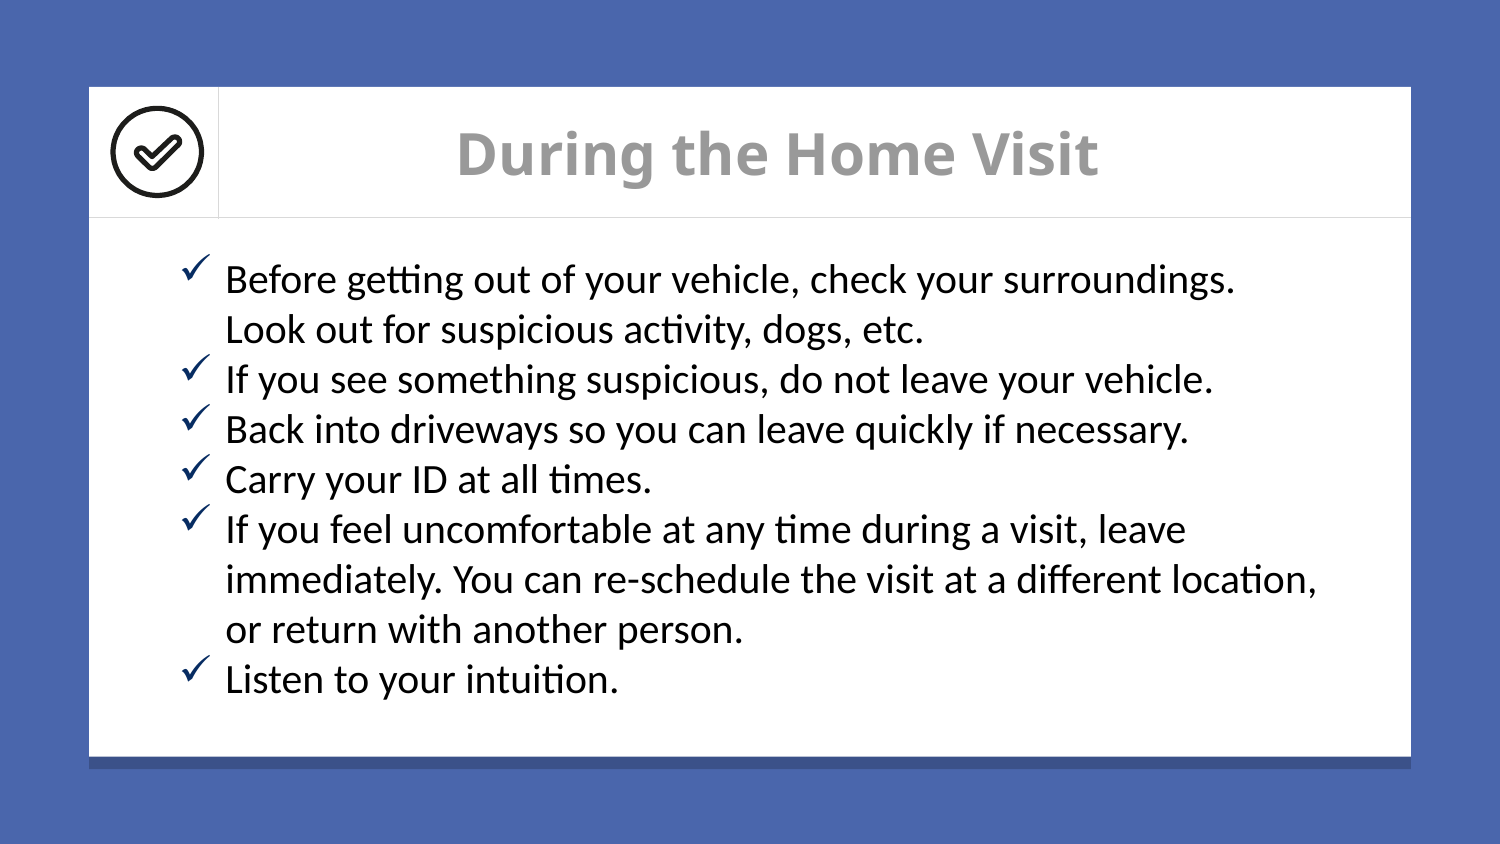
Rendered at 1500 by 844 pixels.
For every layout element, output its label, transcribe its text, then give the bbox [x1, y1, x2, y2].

list Before getting out of your vehicle, check your surroundings. Look out for suspicious activity, dogs, etc. If you see something suspicious, do not leave your vehicle. Back into driveways so you can leave quickly if necessary. Carry your ID at all times. If you feel uncomfortable at any time during a visit, leave immediately. You can re-schedule the visit at a different location, or return with another person. Listen to your intuition. [157, 236, 1339, 650]
title During the Home Visit [226, 86, 1330, 218]
